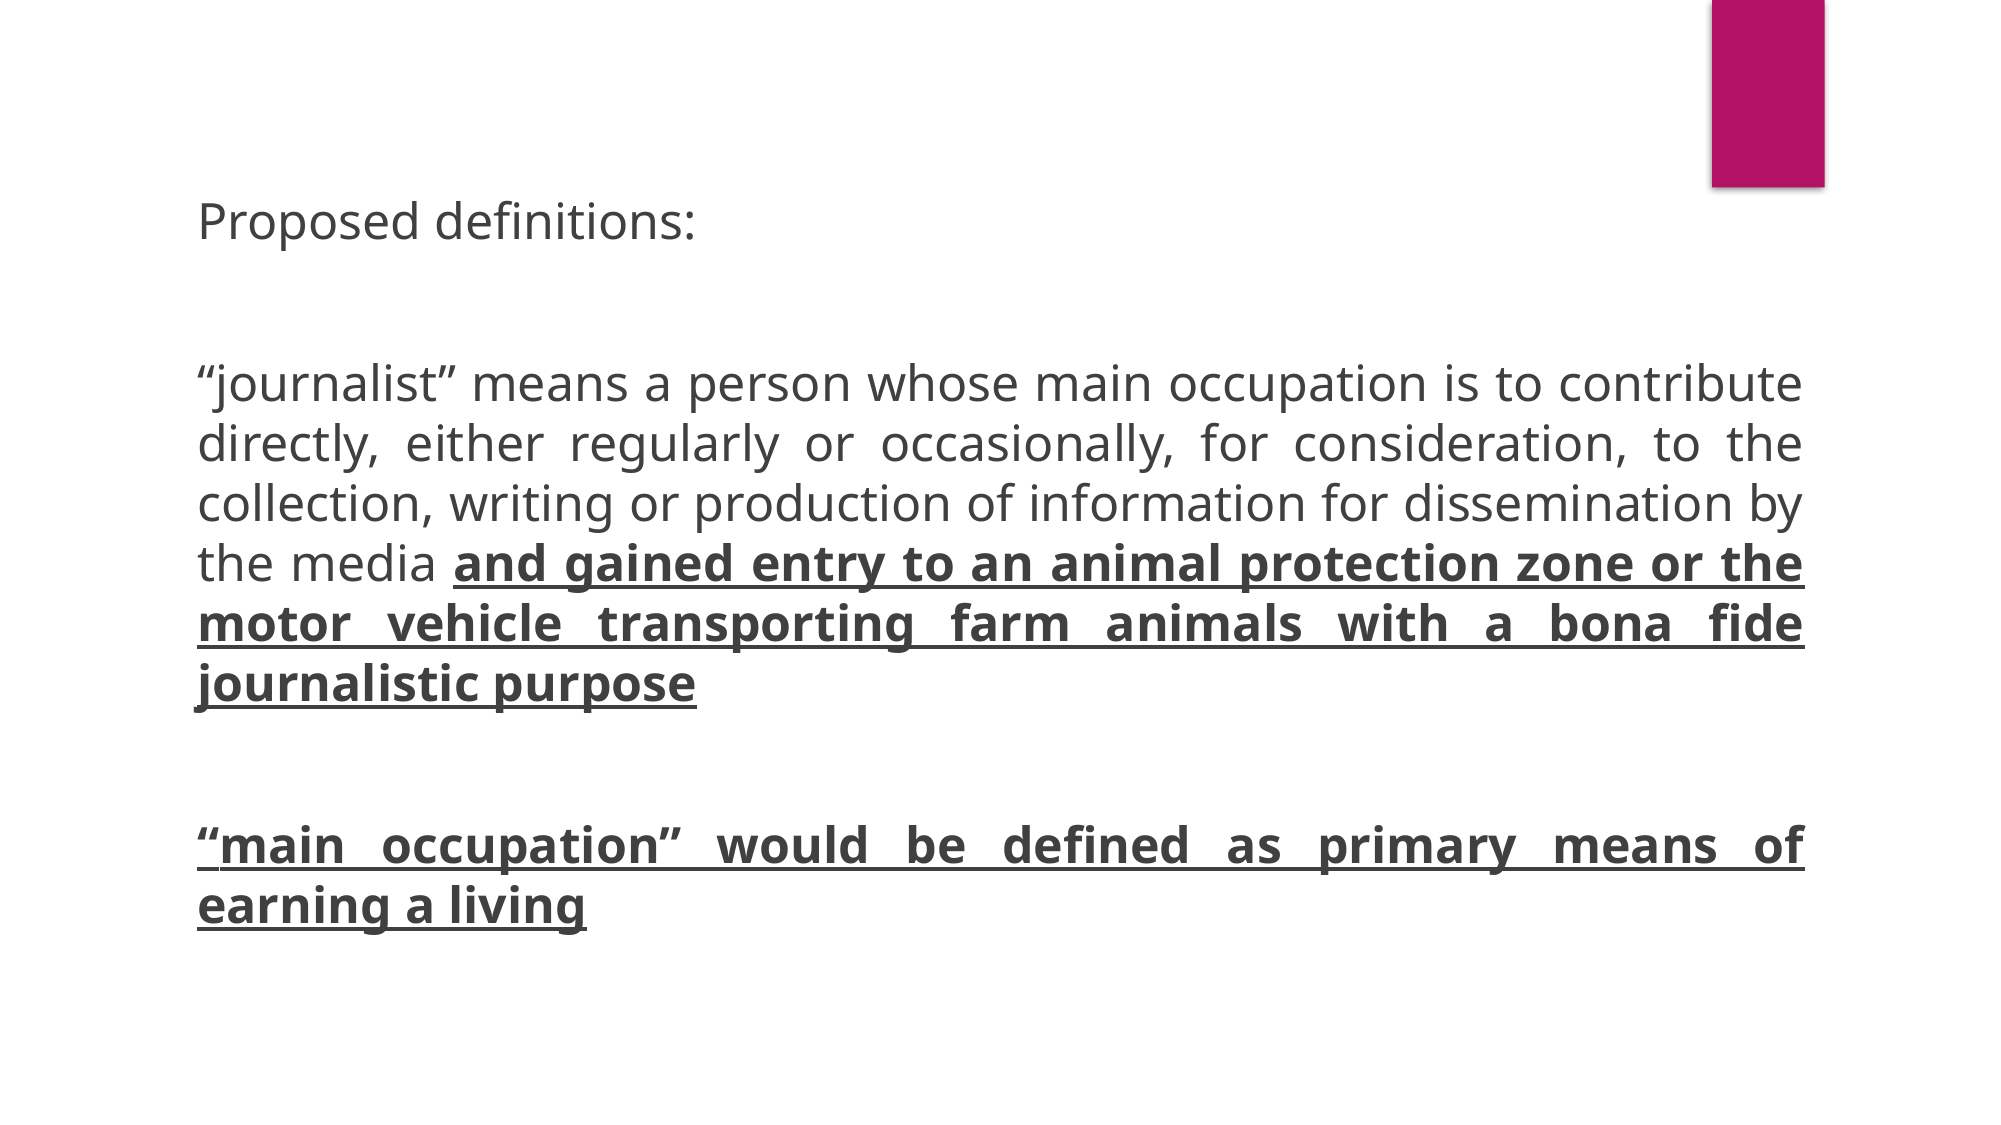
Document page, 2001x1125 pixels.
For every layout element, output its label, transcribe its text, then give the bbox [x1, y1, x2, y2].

text_box Proposed definitions: “journalist” means a person whose main occupation is to contribute directly, either regularly or occasionally, for consideration, to the collection, writing or production of information for dissemination by the media and gained entry to an animal protection zone or the motor vehicle transporting farm animals with a bona fide journalistic purpose “main occupation” would be defined as primary means of earning a living [182, 182, 1820, 998]
